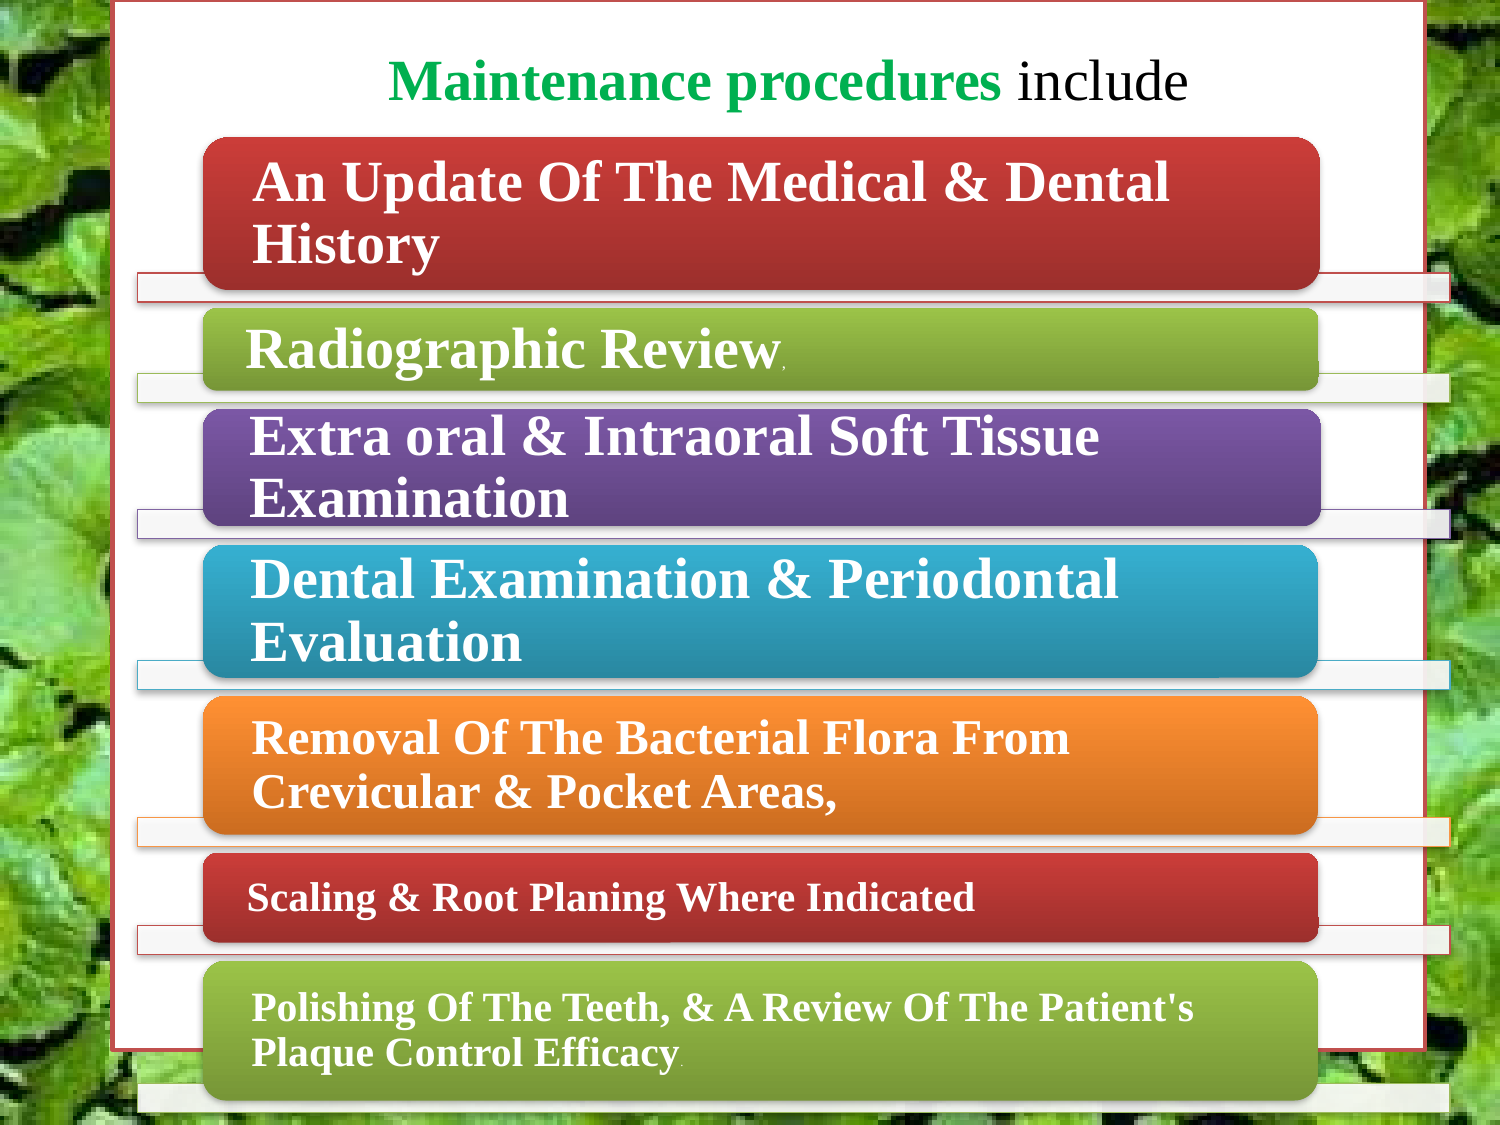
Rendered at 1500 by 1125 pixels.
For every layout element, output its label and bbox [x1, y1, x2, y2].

picture [0, 0, 1500, 1125]
text_box [137, 124, 1451, 1125]
